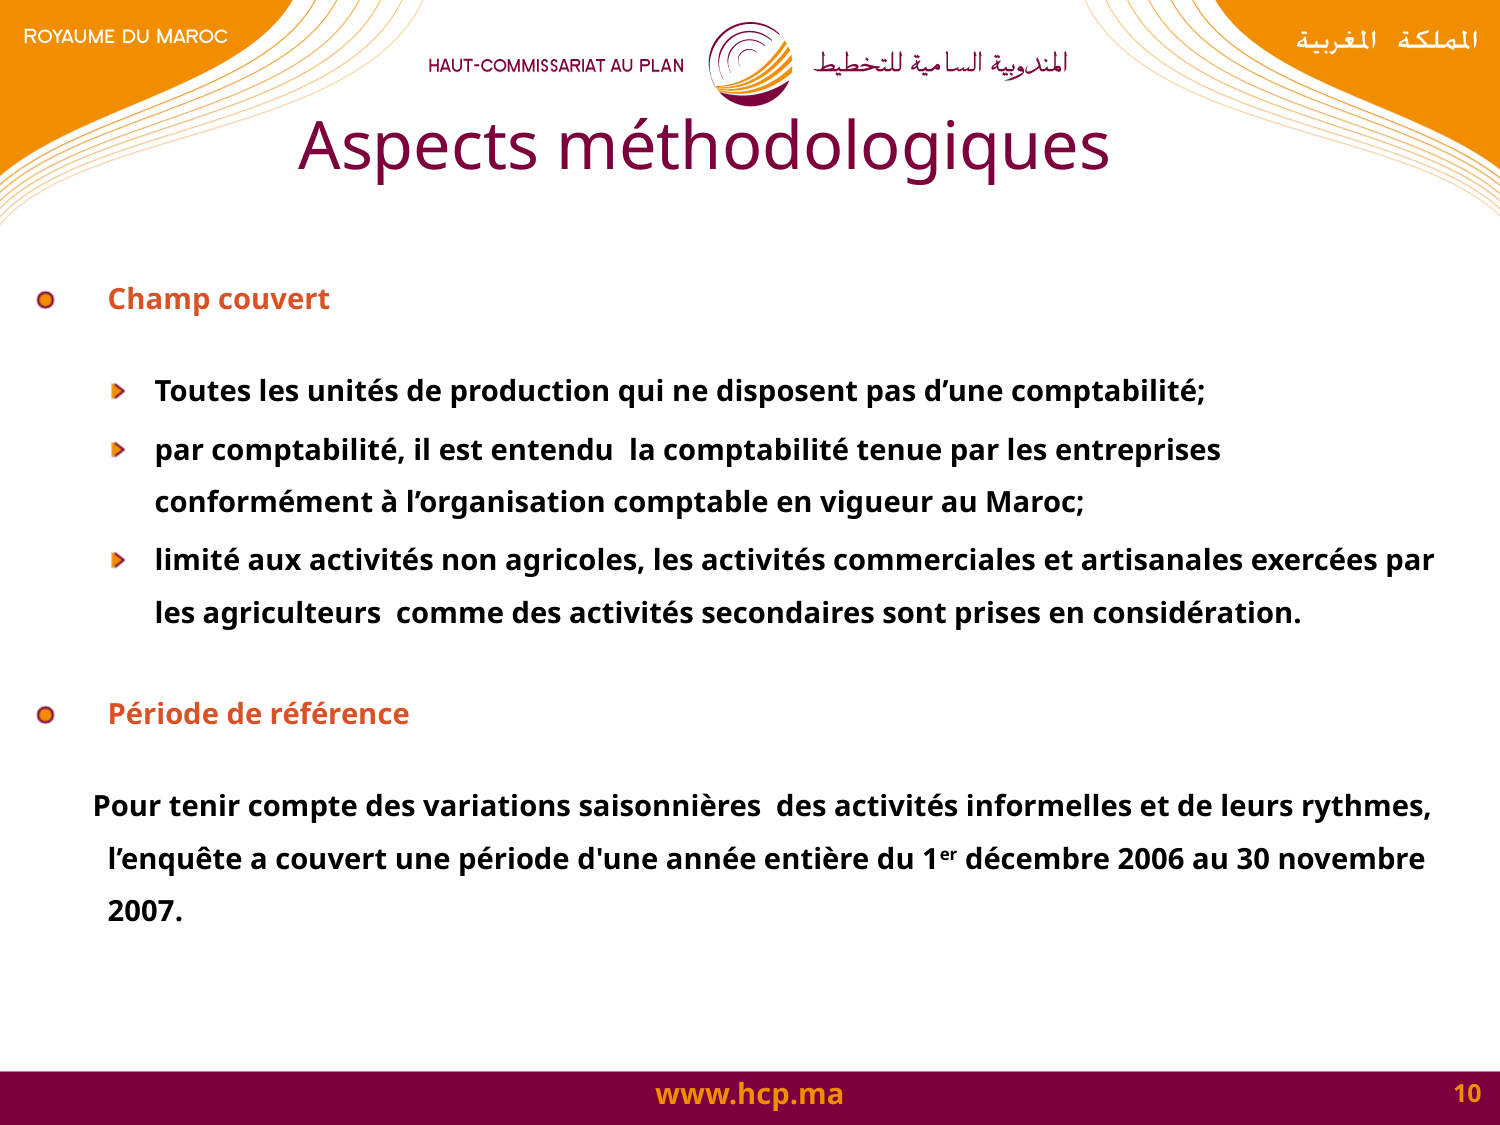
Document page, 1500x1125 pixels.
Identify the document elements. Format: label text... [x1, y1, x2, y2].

list Champ couvert Toutes les unités de production qui ne disposent pas d’une comptabilité; par comptabilité, il est entendu la comptabilité tenue par les entreprises conformément à l’organisation comptable en vigueur au Maroc; limité aux activités non agricoles, les activités commerciales et artisanales exercées par les agriculteurs comme des activités secondaires sont prises en considération. Période de référence Pour tenir compte des variations saisonnières des activités informelles et de leurs rythmes, l’enquête a couvert une période d'une année entière du 1er décembre 2006 au 30 novembre 2007. [17, 234, 1460, 1055]
slide_number 10 [1269, 1068, 1497, 1122]
title Aspects méthodologiques [34, 93, 1394, 192]
picture [0, 0, 1500, 1125]
